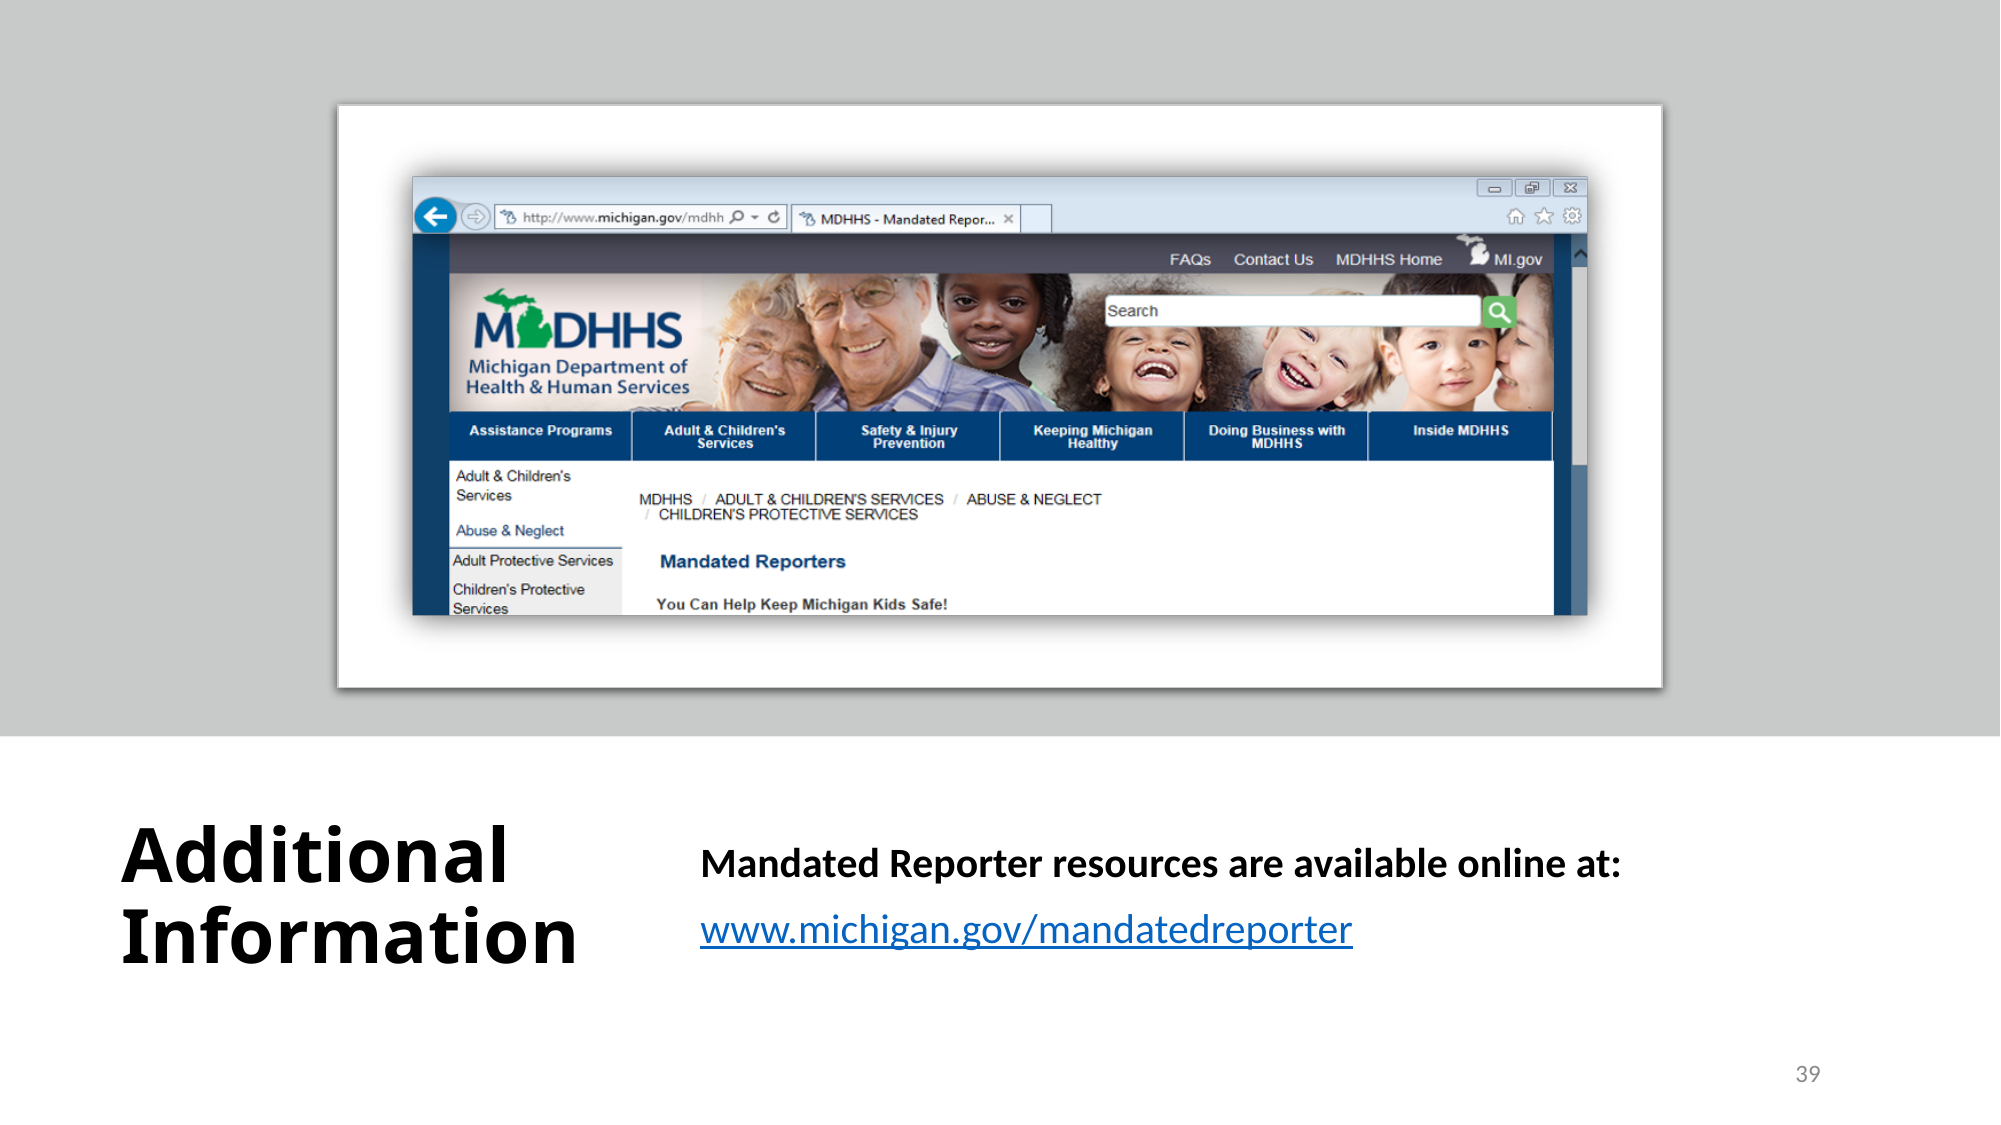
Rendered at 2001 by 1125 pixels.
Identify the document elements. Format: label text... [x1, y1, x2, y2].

picture [376, 140, 1624, 653]
text_box [337, 104, 1663, 688]
title Additional Information [106, 767, 711, 1031]
list Mandated Reporter resources are available online at: www.michigan.gov/mandatedreporter [685, 798, 1781, 1062]
slide_number 39 [1780, 1042, 1893, 1103]
text_box [0, 0, 2000, 737]
